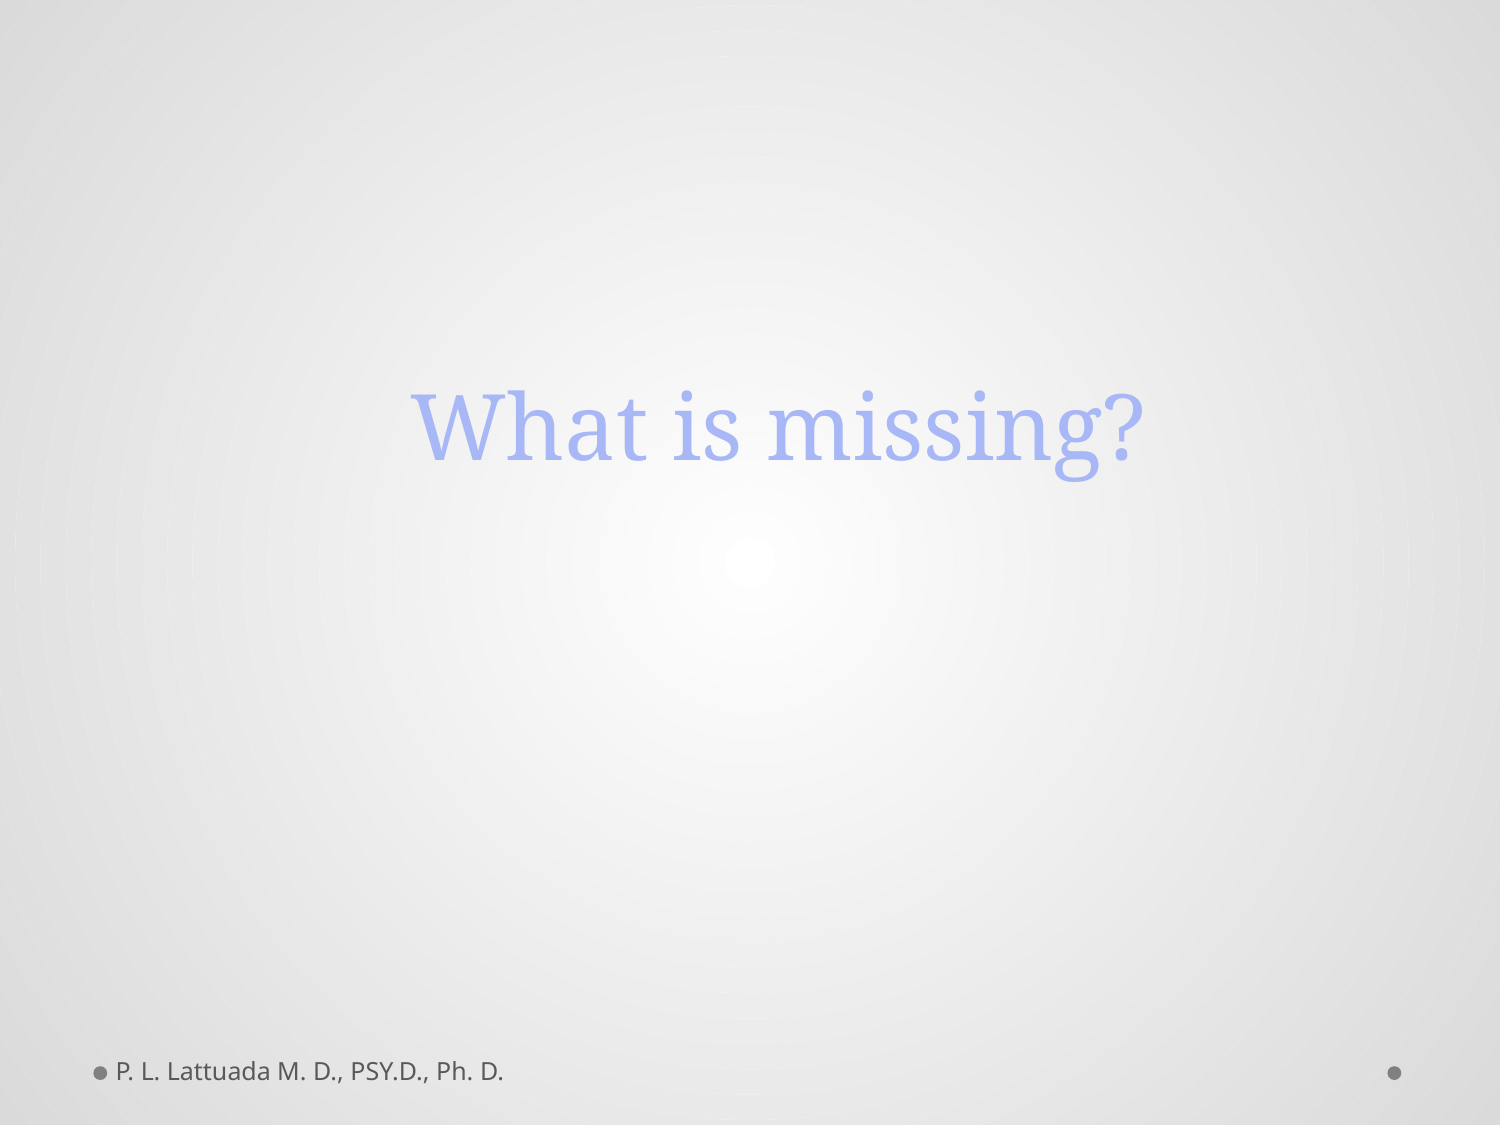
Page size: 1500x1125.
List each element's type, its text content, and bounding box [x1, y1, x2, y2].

footer P. L. Lattuada M. D., PSY.D., Ph. D. [108, 1042, 576, 1103]
title What is missing? [75, 303, 1396, 487]
